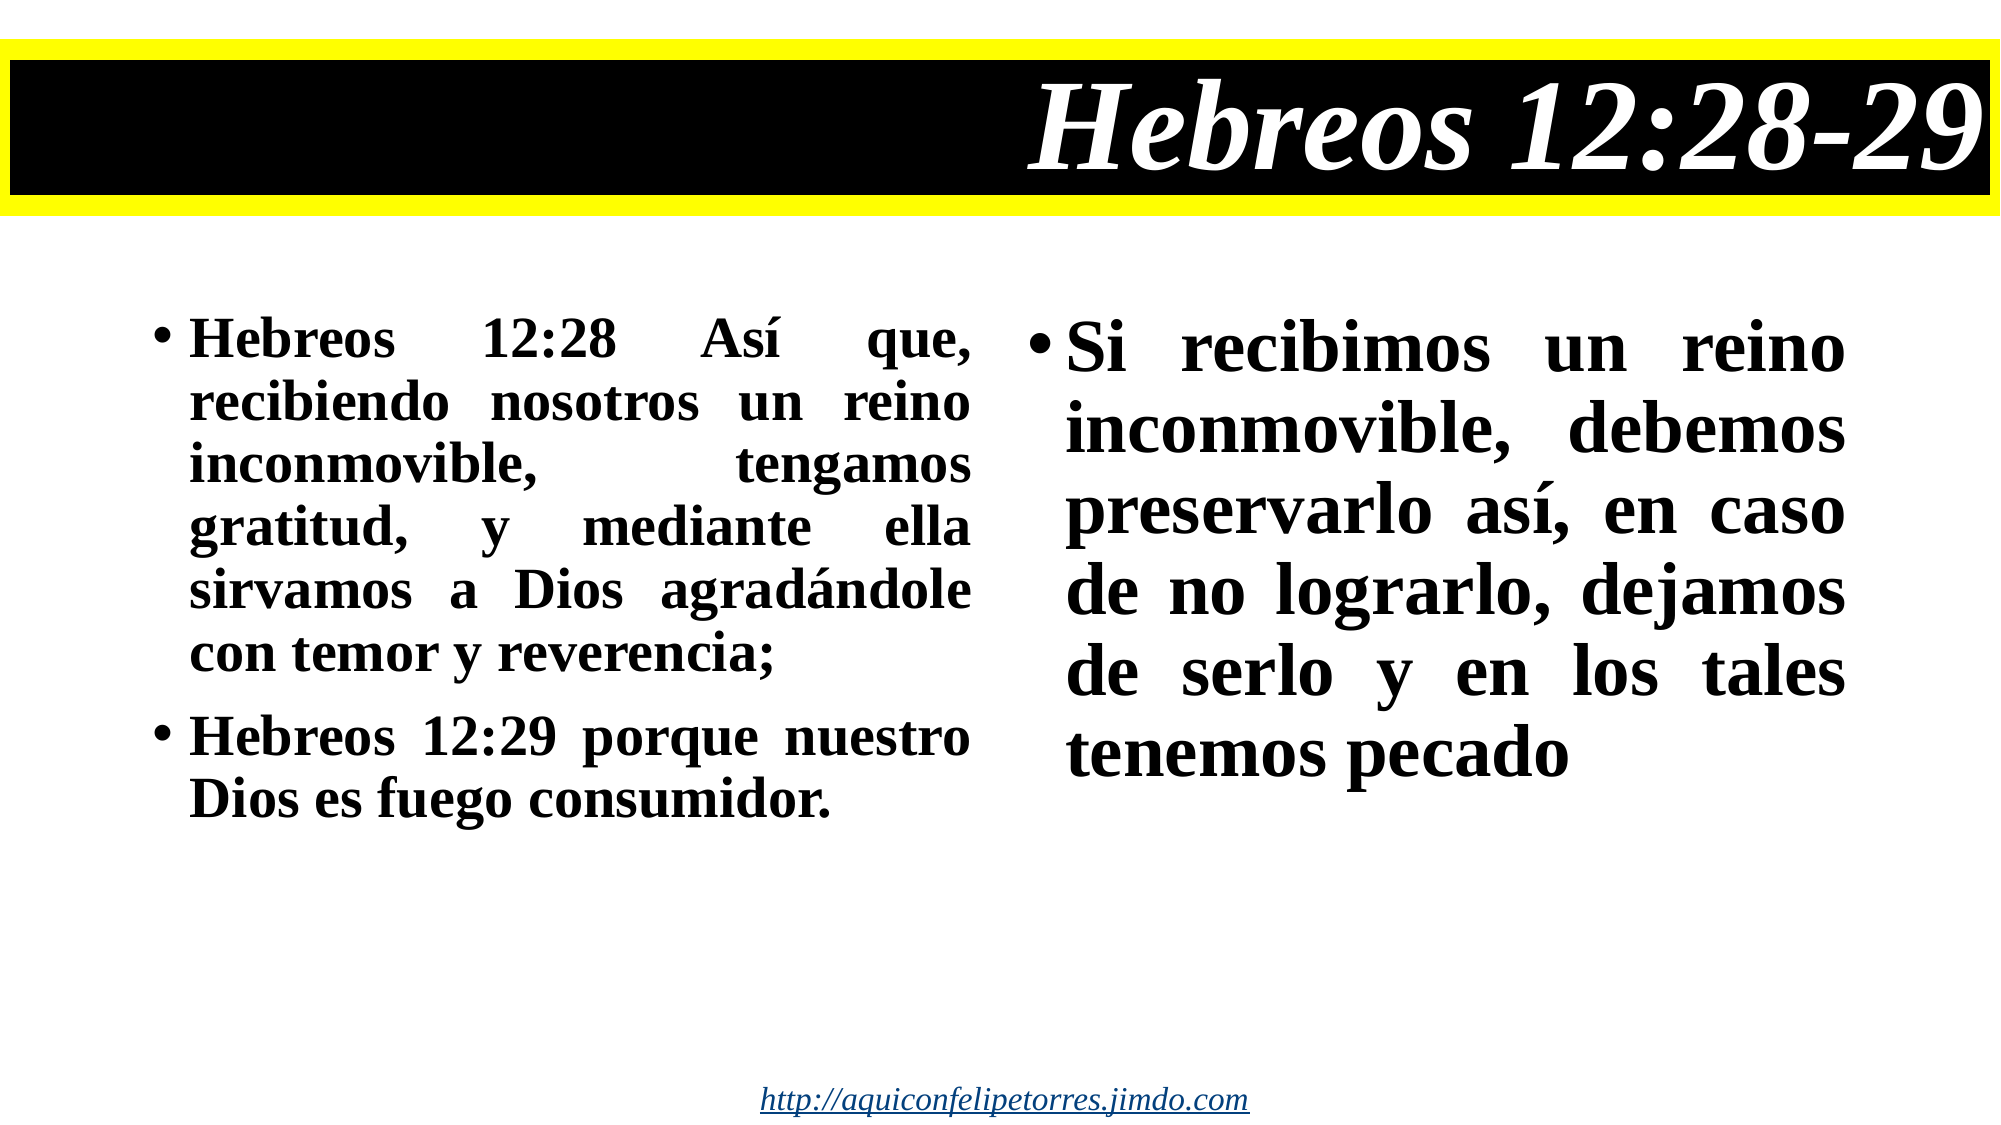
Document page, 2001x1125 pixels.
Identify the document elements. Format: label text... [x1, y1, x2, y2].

list Hebreos 12:28 Así que, recibiendo nosotros un reino inconmovible, tengamos gratitud, y mediante ella sirvamos a Dios agradándole con temor y reverencia; Hebreos 12:29 porque nuestro Dios es fuego consumidor. [137, 299, 988, 1014]
list Si recibimos un reino inconmovible, debemos preservarlo así, en caso de no lograrlo, dejamos de serlo y en los tales tenemos pecado [1012, 299, 1863, 1014]
text_box http://aquiconfelipetorres.jimdo.com [745, 1069, 1265, 1125]
title Hebreos 12:28-29 [0, 49, 2000, 206]
